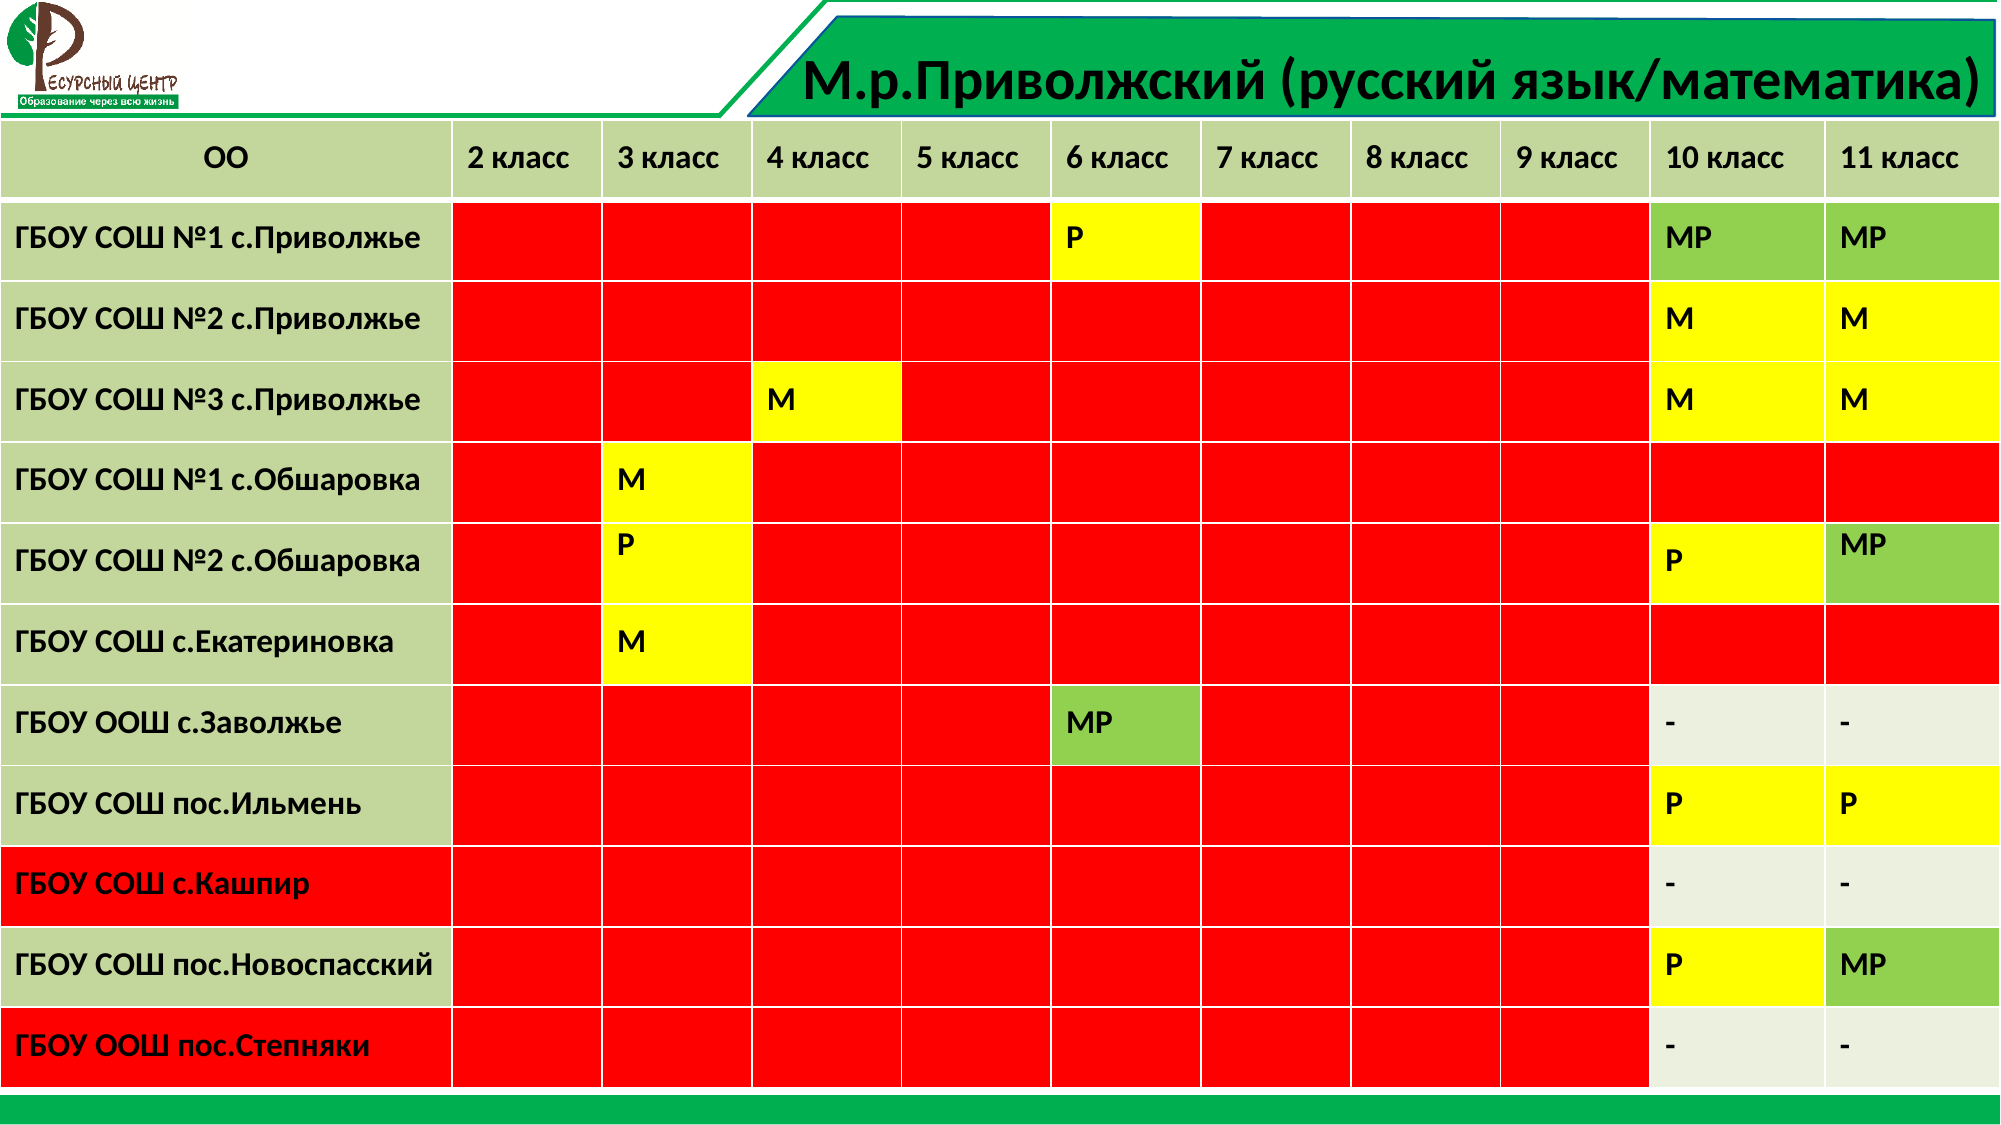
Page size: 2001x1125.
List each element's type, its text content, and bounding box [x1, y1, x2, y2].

table_cell - [1651, 1008, 1824, 1087]
table_cell [1052, 524, 1200, 603]
table_cell [902, 928, 1050, 1006]
table_cell МР [1651, 203, 1824, 280]
table_cell [1052, 605, 1200, 684]
table_cell [1052, 1008, 1200, 1087]
table_cell [1202, 1008, 1350, 1087]
table_header 6 класс [1052, 121, 1200, 197]
table_cell [753, 1008, 901, 1087]
table_cell [453, 847, 601, 926]
table_cell - [1826, 847, 1999, 926]
table_cell [1352, 766, 1500, 845]
table_cell [1052, 766, 1200, 845]
table_cell [453, 766, 601, 845]
table_header 7 класс [1202, 121, 1350, 197]
table_cell ГБОУ СОШ №2 с.Приволжье [1, 282, 451, 361]
table_cell [1826, 443, 1999, 522]
table_cell [753, 524, 901, 603]
table_cell Р [1826, 766, 1999, 845]
table_cell [1202, 203, 1350, 280]
table_cell [753, 686, 901, 765]
table_cell [1052, 362, 1200, 441]
table_cell [1352, 282, 1500, 361]
table_cell [1352, 847, 1500, 926]
table_header 2 класс [453, 121, 601, 197]
table_cell [1501, 847, 1649, 926]
table_cell Р [603, 524, 751, 603]
table_header 11 класс [1826, 121, 1999, 197]
table_header 8 класс [1352, 121, 1500, 197]
table_cell [453, 203, 601, 280]
table_cell [753, 443, 901, 522]
table_header 9 класс [1501, 121, 1649, 197]
table_header 10 класс [1651, 121, 1824, 197]
table_cell [1826, 605, 1999, 684]
table_cell Р [1651, 928, 1824, 1006]
table_cell ГБОУ СОШ №2 с.Обшаровка [1, 524, 451, 603]
table_cell - [1826, 686, 1999, 765]
table_cell [902, 362, 1050, 441]
table_cell [902, 282, 1050, 361]
table_cell [1202, 282, 1350, 361]
table_cell [1651, 443, 1824, 522]
table_cell [453, 443, 601, 522]
table_cell МР [1826, 928, 1999, 1006]
table_cell - [1651, 847, 1824, 926]
table_cell М [1826, 282, 1999, 361]
table_cell [753, 605, 901, 684]
table_cell М [1651, 362, 1824, 441]
table_cell [603, 1008, 751, 1087]
table_cell [1501, 928, 1649, 1006]
table_cell [1501, 766, 1649, 845]
table_cell [1052, 443, 1200, 522]
table_cell МР [1826, 524, 1999, 603]
table_cell [603, 282, 751, 361]
table_cell [1501, 362, 1649, 441]
table_cell МР [1052, 686, 1200, 765]
table_cell [1202, 524, 1350, 603]
table_cell [1352, 443, 1500, 522]
table_cell ГБОУ СОШ с.Екатериновка [1, 605, 451, 684]
table_cell [453, 524, 601, 603]
table_cell [603, 203, 751, 280]
table_cell [1202, 605, 1350, 684]
table_cell [1501, 686, 1649, 765]
table_cell [1202, 686, 1350, 765]
table_cell [902, 524, 1050, 603]
table_cell [1352, 203, 1500, 280]
table_cell [902, 443, 1050, 522]
table_cell [753, 928, 901, 1006]
table_cell [603, 686, 751, 765]
table_cell [453, 362, 601, 441]
table_cell [453, 282, 601, 361]
table_cell [1651, 605, 1824, 684]
table_cell М [603, 443, 751, 522]
table_cell [1352, 1008, 1500, 1087]
table_cell [1501, 443, 1649, 522]
table_cell [902, 605, 1050, 684]
table_cell [1202, 443, 1350, 522]
table_cell [1202, 847, 1350, 926]
table_cell [902, 847, 1050, 926]
table_cell ГБОУ СОШ пос.Ильмень [1, 766, 451, 845]
table_cell [1352, 686, 1500, 765]
table_cell [1202, 928, 1350, 1006]
table_cell ГБОУ СОШ №1 с.Обшаровка [1, 443, 451, 522]
table_cell [1501, 203, 1649, 280]
table_cell Р [1052, 203, 1200, 280]
table_cell [453, 686, 601, 765]
table_cell [1202, 362, 1350, 441]
table_cell [1501, 282, 1649, 361]
table_cell [453, 1008, 601, 1087]
picture [7, 2, 187, 112]
table_cell [902, 686, 1050, 765]
table_cell [902, 203, 1050, 280]
table_cell [753, 282, 901, 361]
table_cell [1501, 524, 1649, 603]
table_cell М [603, 605, 751, 684]
table_cell [1501, 1008, 1649, 1087]
table_cell [1352, 362, 1500, 441]
table_header 3 класс [603, 121, 751, 197]
table_cell Р [1651, 524, 1824, 603]
table_cell М [1651, 282, 1824, 361]
table_header ОО [1, 121, 451, 197]
table_cell [1352, 524, 1500, 603]
text_box М.р.Приволжский (русский язык/математика) [787, 33, 2000, 119]
table_cell МР [1826, 203, 1999, 280]
table_cell ГБОУ ООШ с.Заволжье [1, 686, 451, 765]
table_cell [753, 766, 901, 845]
table_cell [902, 1008, 1050, 1087]
table_cell - [1826, 1008, 1999, 1087]
table_cell [1352, 605, 1500, 684]
table_cell [1052, 928, 1200, 1006]
table_cell ГБОУ СОШ с.Кашпир [1, 847, 451, 926]
table_cell [1052, 847, 1200, 926]
table_cell [603, 847, 751, 926]
table_cell М [1826, 362, 1999, 441]
table_cell Р [1651, 766, 1824, 845]
table_cell ГБОУ СОШ №3 с.Приволжье [1, 362, 451, 441]
table_cell М [753, 362, 901, 441]
table_cell [453, 605, 601, 684]
table_cell [902, 766, 1050, 845]
table_cell [753, 847, 901, 926]
table_cell [603, 928, 751, 1006]
table_cell ГБОУ СОШ №1 с.Приволжье [1, 203, 451, 280]
table_header 5 класс [902, 121, 1050, 197]
table_cell ГБОУ СОШ пос.Новоспасский [1, 928, 451, 1006]
table_cell [1202, 766, 1350, 845]
table_cell [603, 766, 751, 845]
table_cell [453, 928, 601, 1006]
table_cell [1052, 282, 1200, 361]
table_cell [603, 362, 751, 441]
table_cell [1501, 605, 1649, 684]
table_cell ГБОУ ООШ пос.Степняки [1, 1008, 451, 1087]
table_cell [1352, 928, 1500, 1006]
table_cell [753, 203, 901, 280]
table_cell - [1651, 686, 1824, 765]
table_header 4 класс [753, 121, 901, 197]
